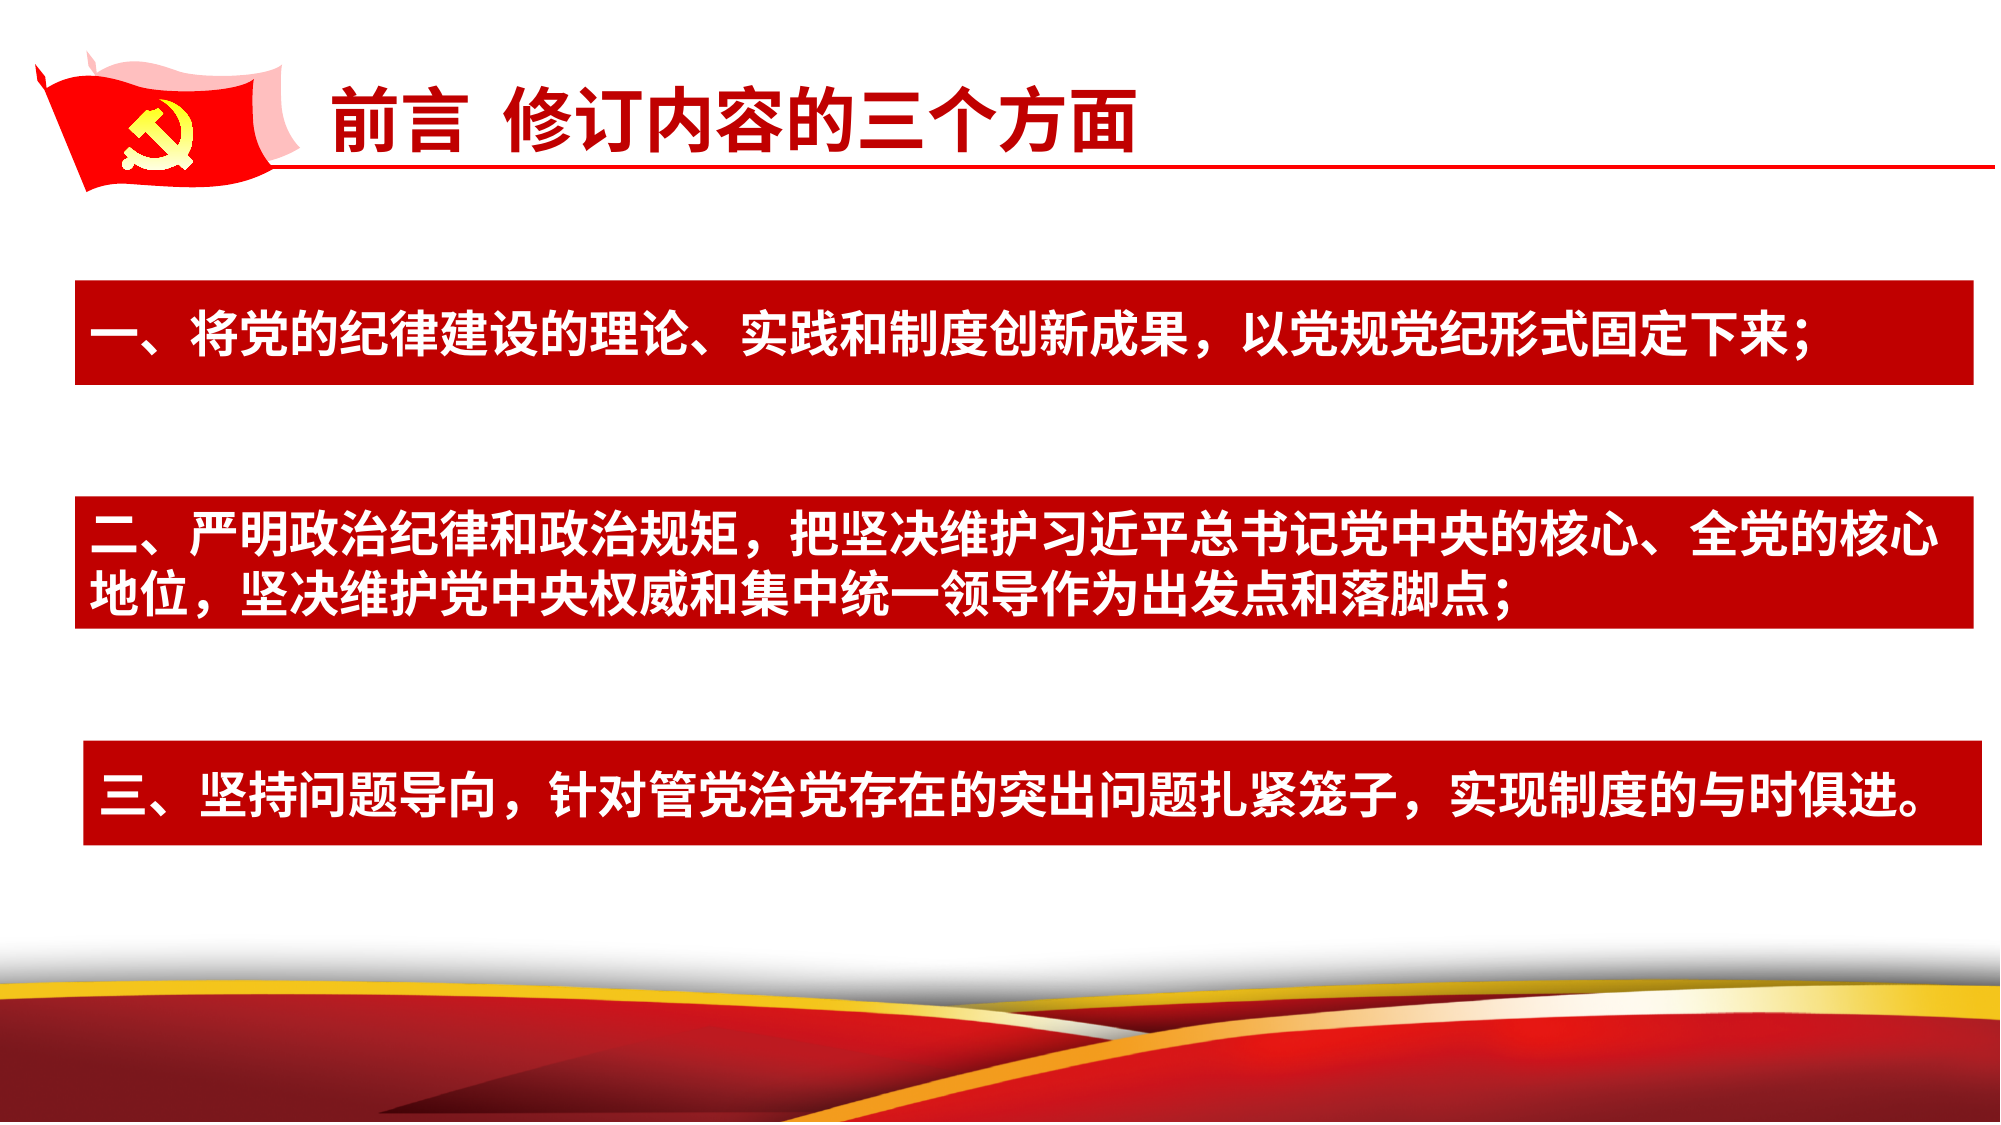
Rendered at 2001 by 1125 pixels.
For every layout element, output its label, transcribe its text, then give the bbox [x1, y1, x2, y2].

picture [0, 915, 2000, 1122]
text_box 二、严明政治纪律和政治规矩，把坚决维护习近平总书记党中央的核心、全党的核心地位，坚决维护党中央权威和集中统一领导作为出发点和落脚点； [75, 496, 1974, 629]
text_box 前言 修订内容的三个方面 [314, 67, 1155, 168]
text_box 三、坚持问题导向，针对管党治党存在的突出问题扎紧笼子，实现制度的与时俱进。 [83, 740, 1982, 846]
text_box 一、将党的纪律建设的理论、实践和制度创新成果，以党规党纪形式固定下来； [75, 280, 1974, 385]
